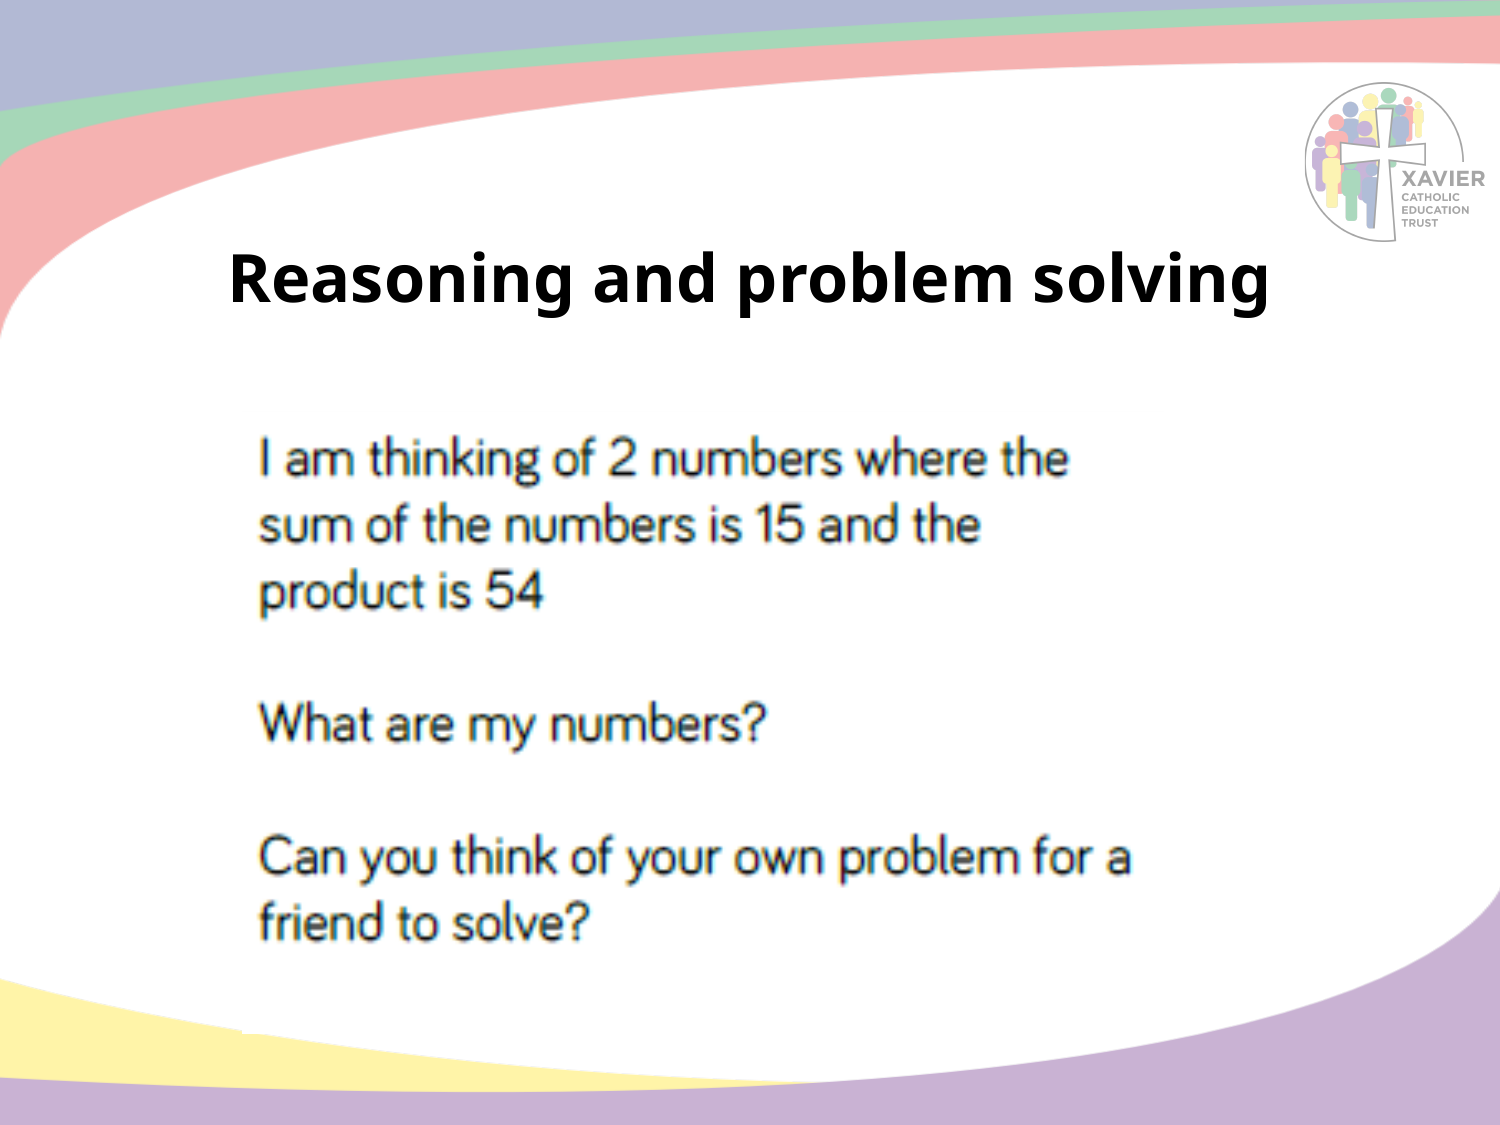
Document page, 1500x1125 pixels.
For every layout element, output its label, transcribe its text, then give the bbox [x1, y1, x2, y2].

picture [241, 410, 1164, 1034]
title Reasoning and problem solving [112, 184, 1388, 325]
